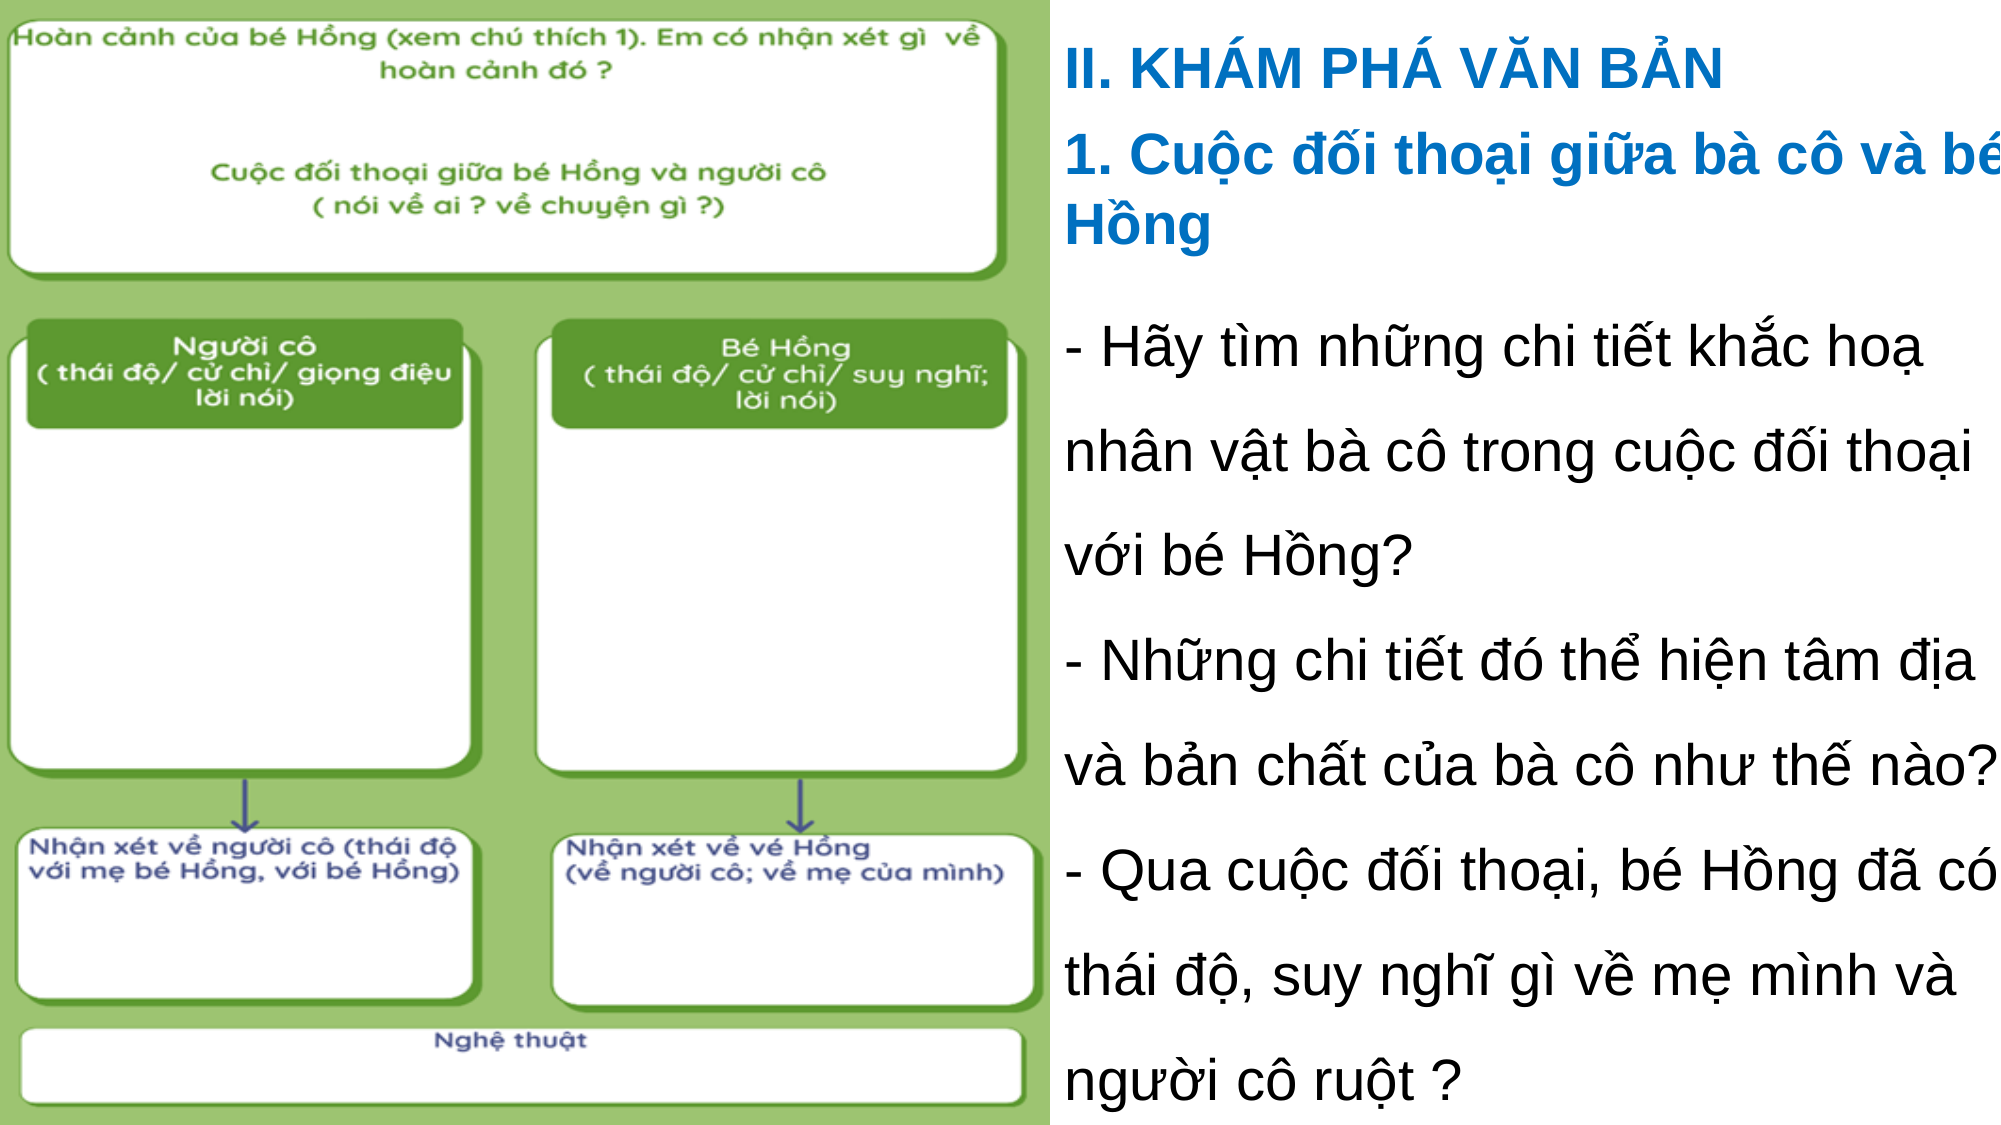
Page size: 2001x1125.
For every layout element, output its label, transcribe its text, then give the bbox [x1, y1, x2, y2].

picture [0, 0, 1050, 1125]
text_box - Hãy tìm những chi tiết khắc hoạ nhân vật bà cô trong cuộc đối thoại với bé Hồng? - Những chi tiết đó thể hiện tâm địa và bản chất của bà cô như thế nào? - Qua cuộc đối thoại, bé Hồng đã có thái độ, suy nghĩ gì về mẹ mình và người cô ruột ? [1050, 265, 2000, 1120]
text_box II. KHÁM PHÁ VĂN BẢN [1050, 23, 2000, 108]
text_box 1. Cuộc đối thoại giữa bà cô và bé Hồng [1050, 108, 2000, 264]
